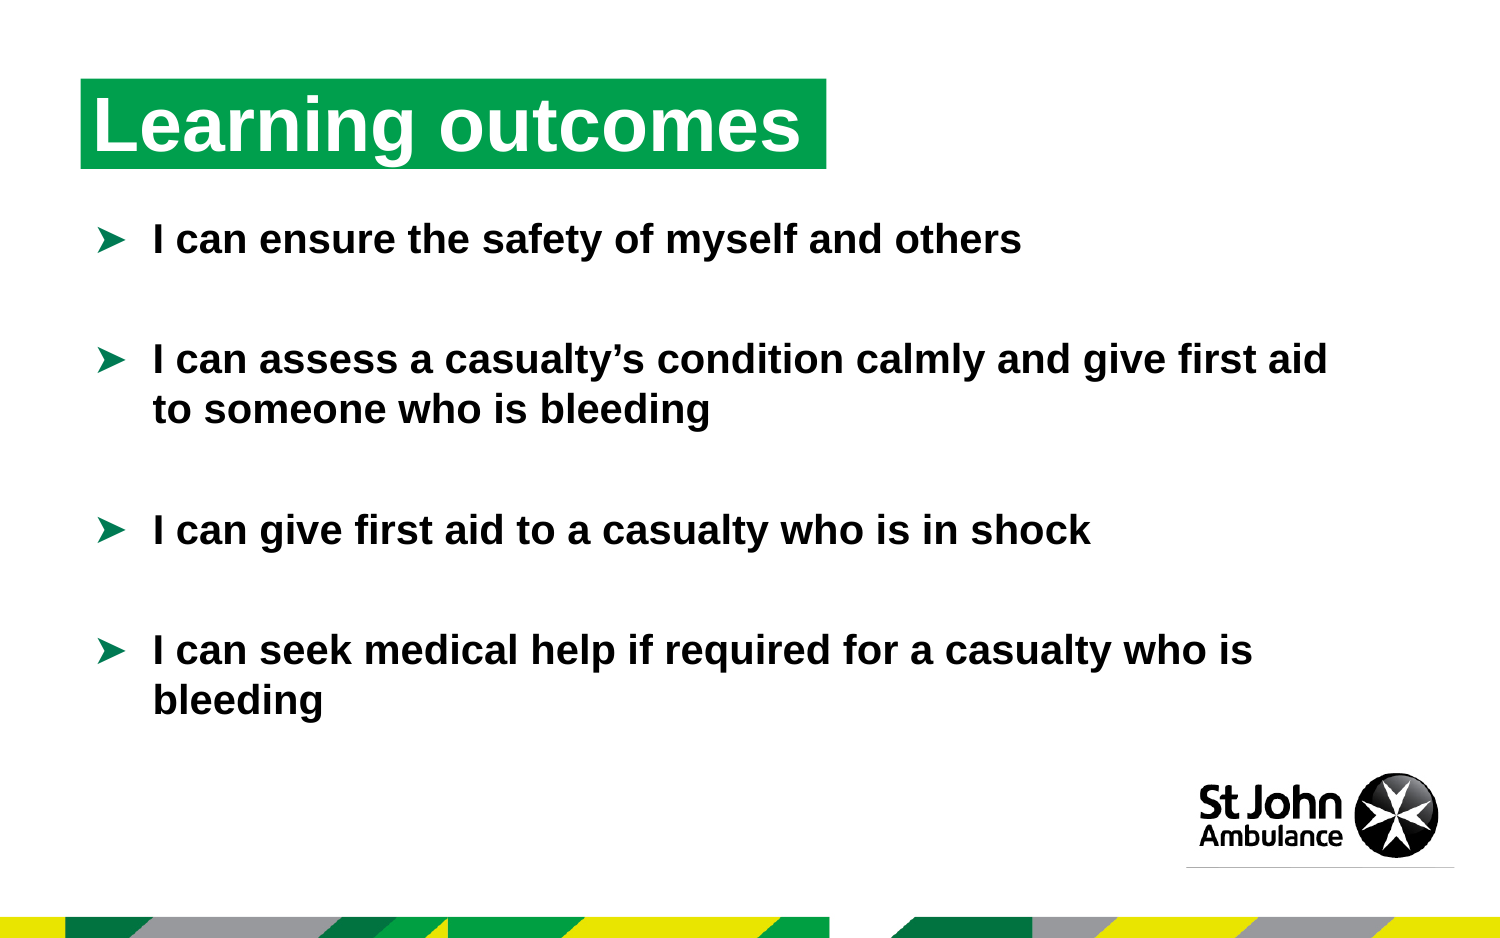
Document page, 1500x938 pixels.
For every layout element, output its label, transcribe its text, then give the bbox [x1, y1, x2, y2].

picture [0, 897, 1500, 938]
picture [1186, 762, 1455, 868]
text_box I can ensure the safety of myself and others I can assess a casualty’s condition calmly and give first aid to someone who is bleeding I can give first aid to a casualty who is in shock I can seek medical help if required for a casualty who is bleeding [80, 205, 1346, 730]
list Learning outcomes [80, 78, 827, 169]
